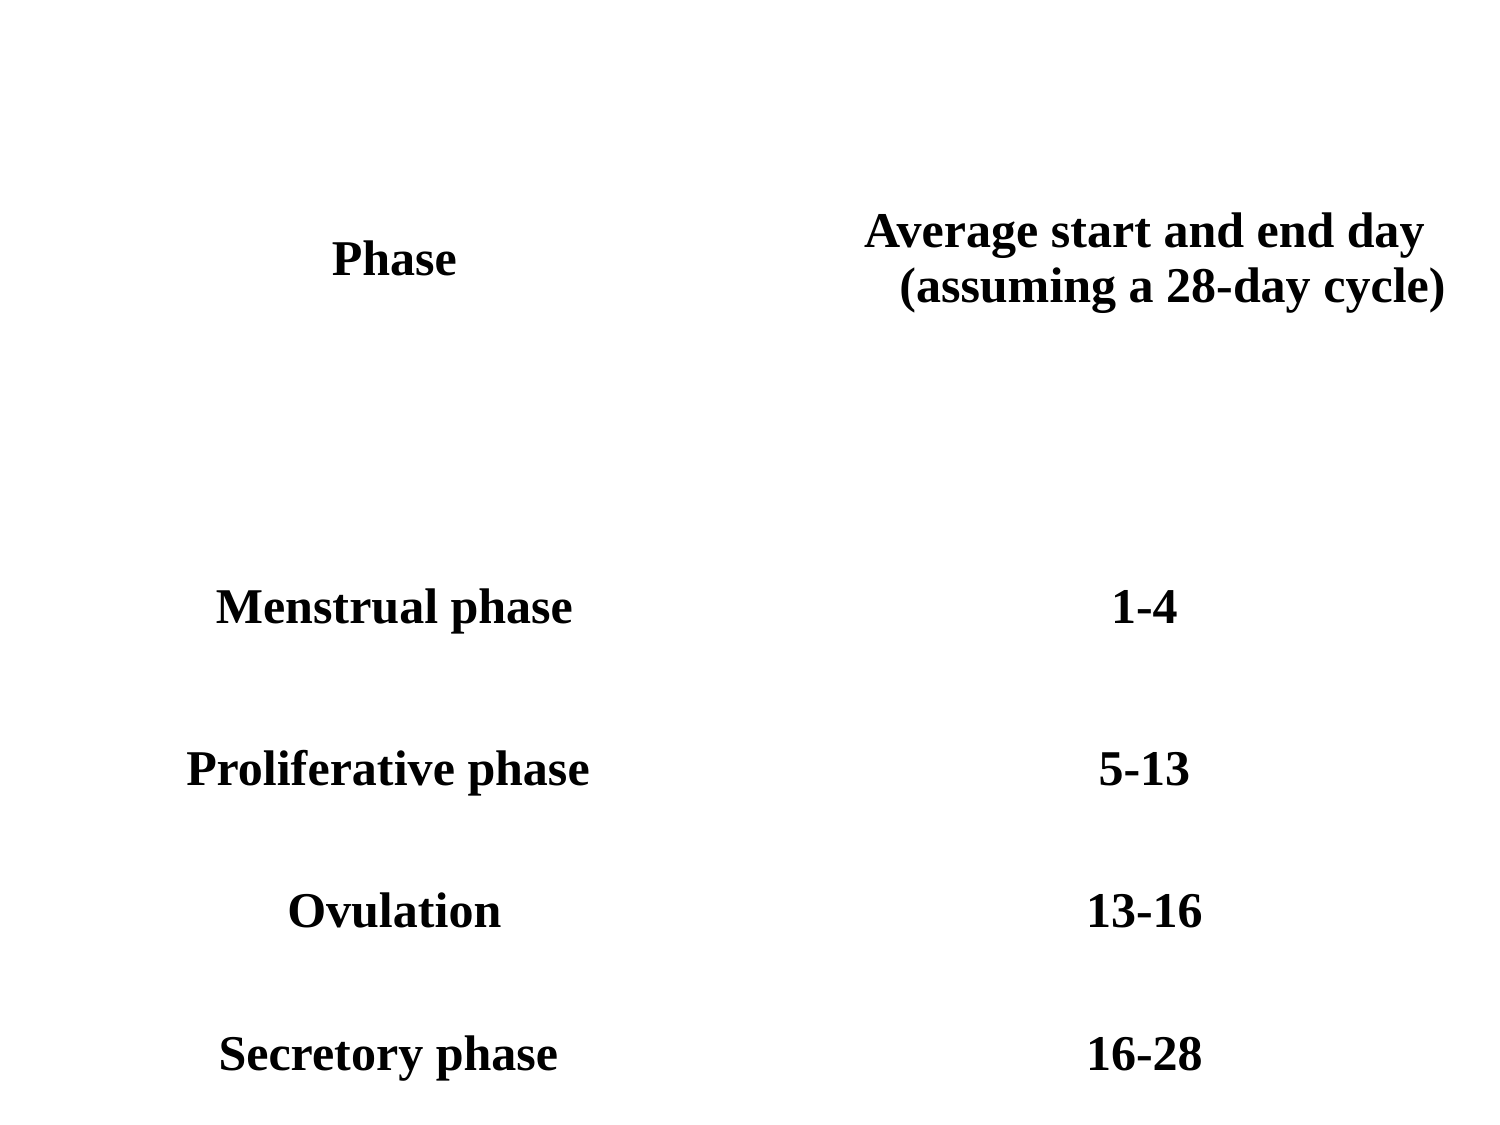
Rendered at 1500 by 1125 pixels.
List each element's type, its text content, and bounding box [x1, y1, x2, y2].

table_cell Menstrual phase [0, 517, 789, 697]
table_cell 5-13 [789, 697, 1500, 839]
table_header Phase [0, 0, 789, 517]
table_cell Proliferative phase [0, 697, 789, 839]
table_cell 1-4 [789, 517, 1500, 697]
table_cell 13-16 [789, 839, 1500, 982]
table_cell Ovulation [0, 839, 789, 982]
table_cell Secretory phase [0, 982, 789, 1125]
table_cell 16-28 [789, 982, 1500, 1125]
table_header Average start and end day (assuming a 28-day cycle) [789, 0, 1500, 517]
